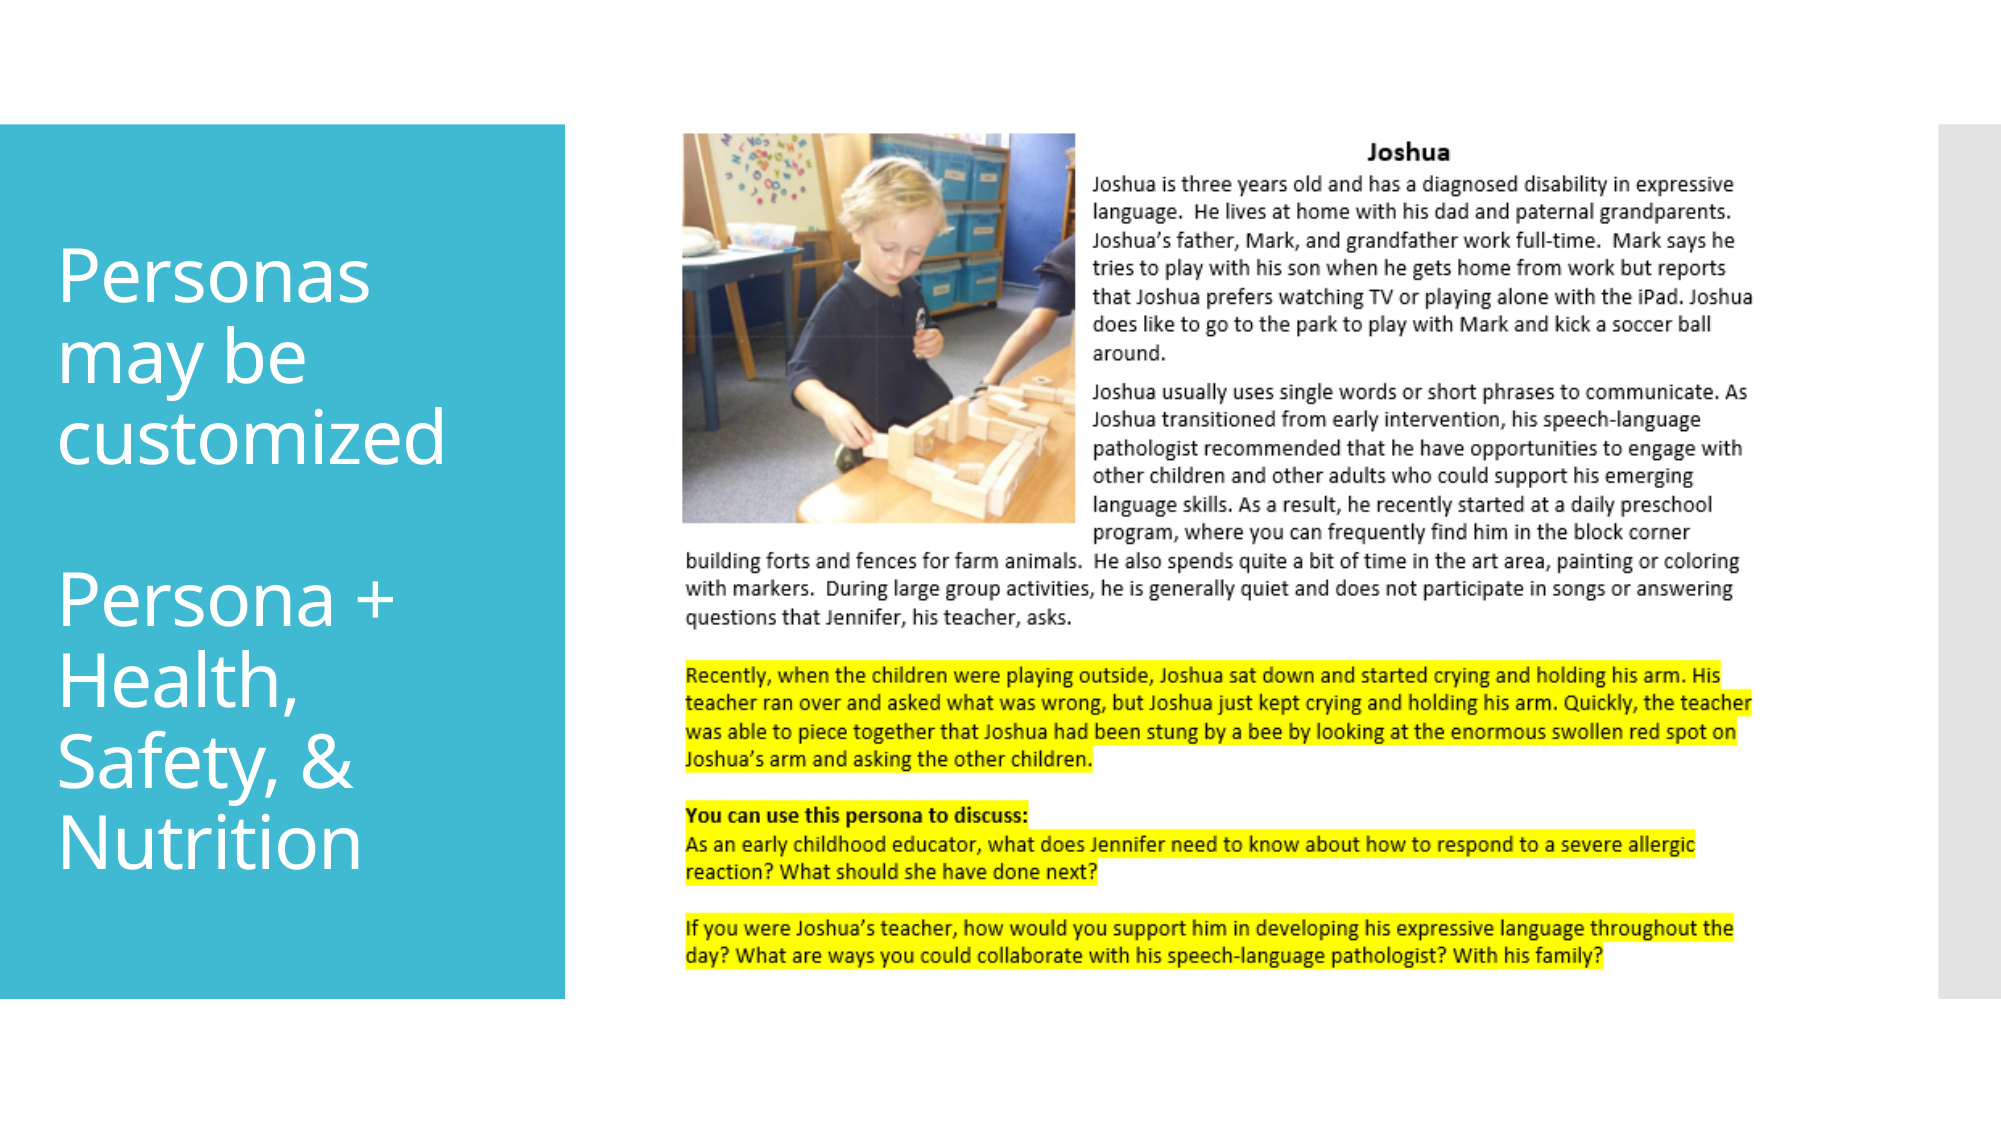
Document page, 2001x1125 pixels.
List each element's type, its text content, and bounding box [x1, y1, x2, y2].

title Personas may be customized Persona + Health, Safety, & Nutrition [41, 184, 525, 940]
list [652, 115, 1813, 1005]
